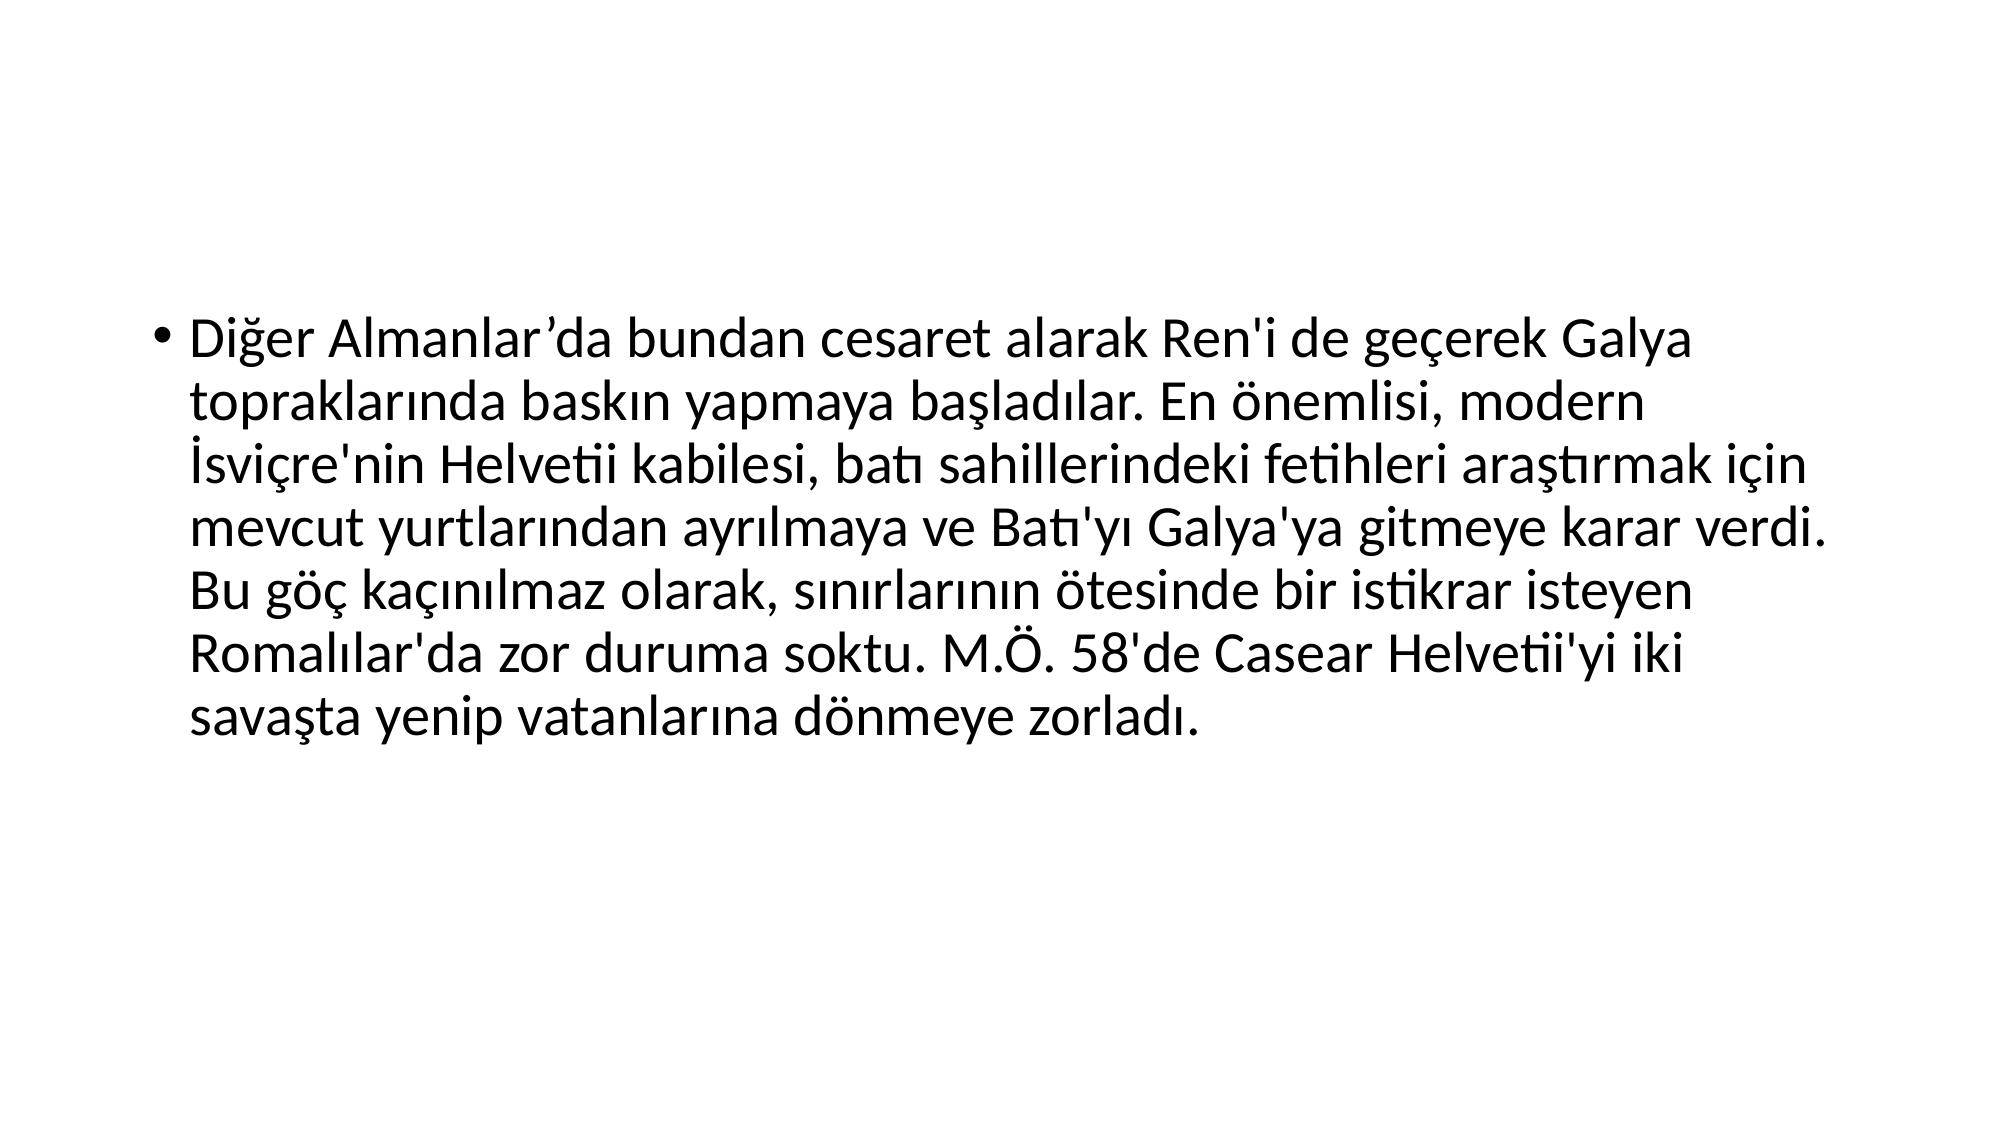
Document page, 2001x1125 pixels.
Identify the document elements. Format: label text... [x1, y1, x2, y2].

list Diğer Almanlar’da bundan cesaret alarak Ren'i de geçerek Galya topraklarında baskın yapmaya başladılar. En önemlisi, modern İsviçre'nin Helvetii kabilesi, batı sahillerindeki fetihleri araştırmak için mevcut yurtlarından ayrılmaya ve Batı'yı Galya'ya gitmeye karar verdi. Bu göç kaçınılmaz olarak, sınırlarının ötesinde bir istikrar isteyen Romalılar'da zor duruma soktu. M.Ö. 58'de Casear Helvetii'yi iki savaşta yenip vatanlarına dönmeye zorladı. [137, 299, 1863, 1014]
